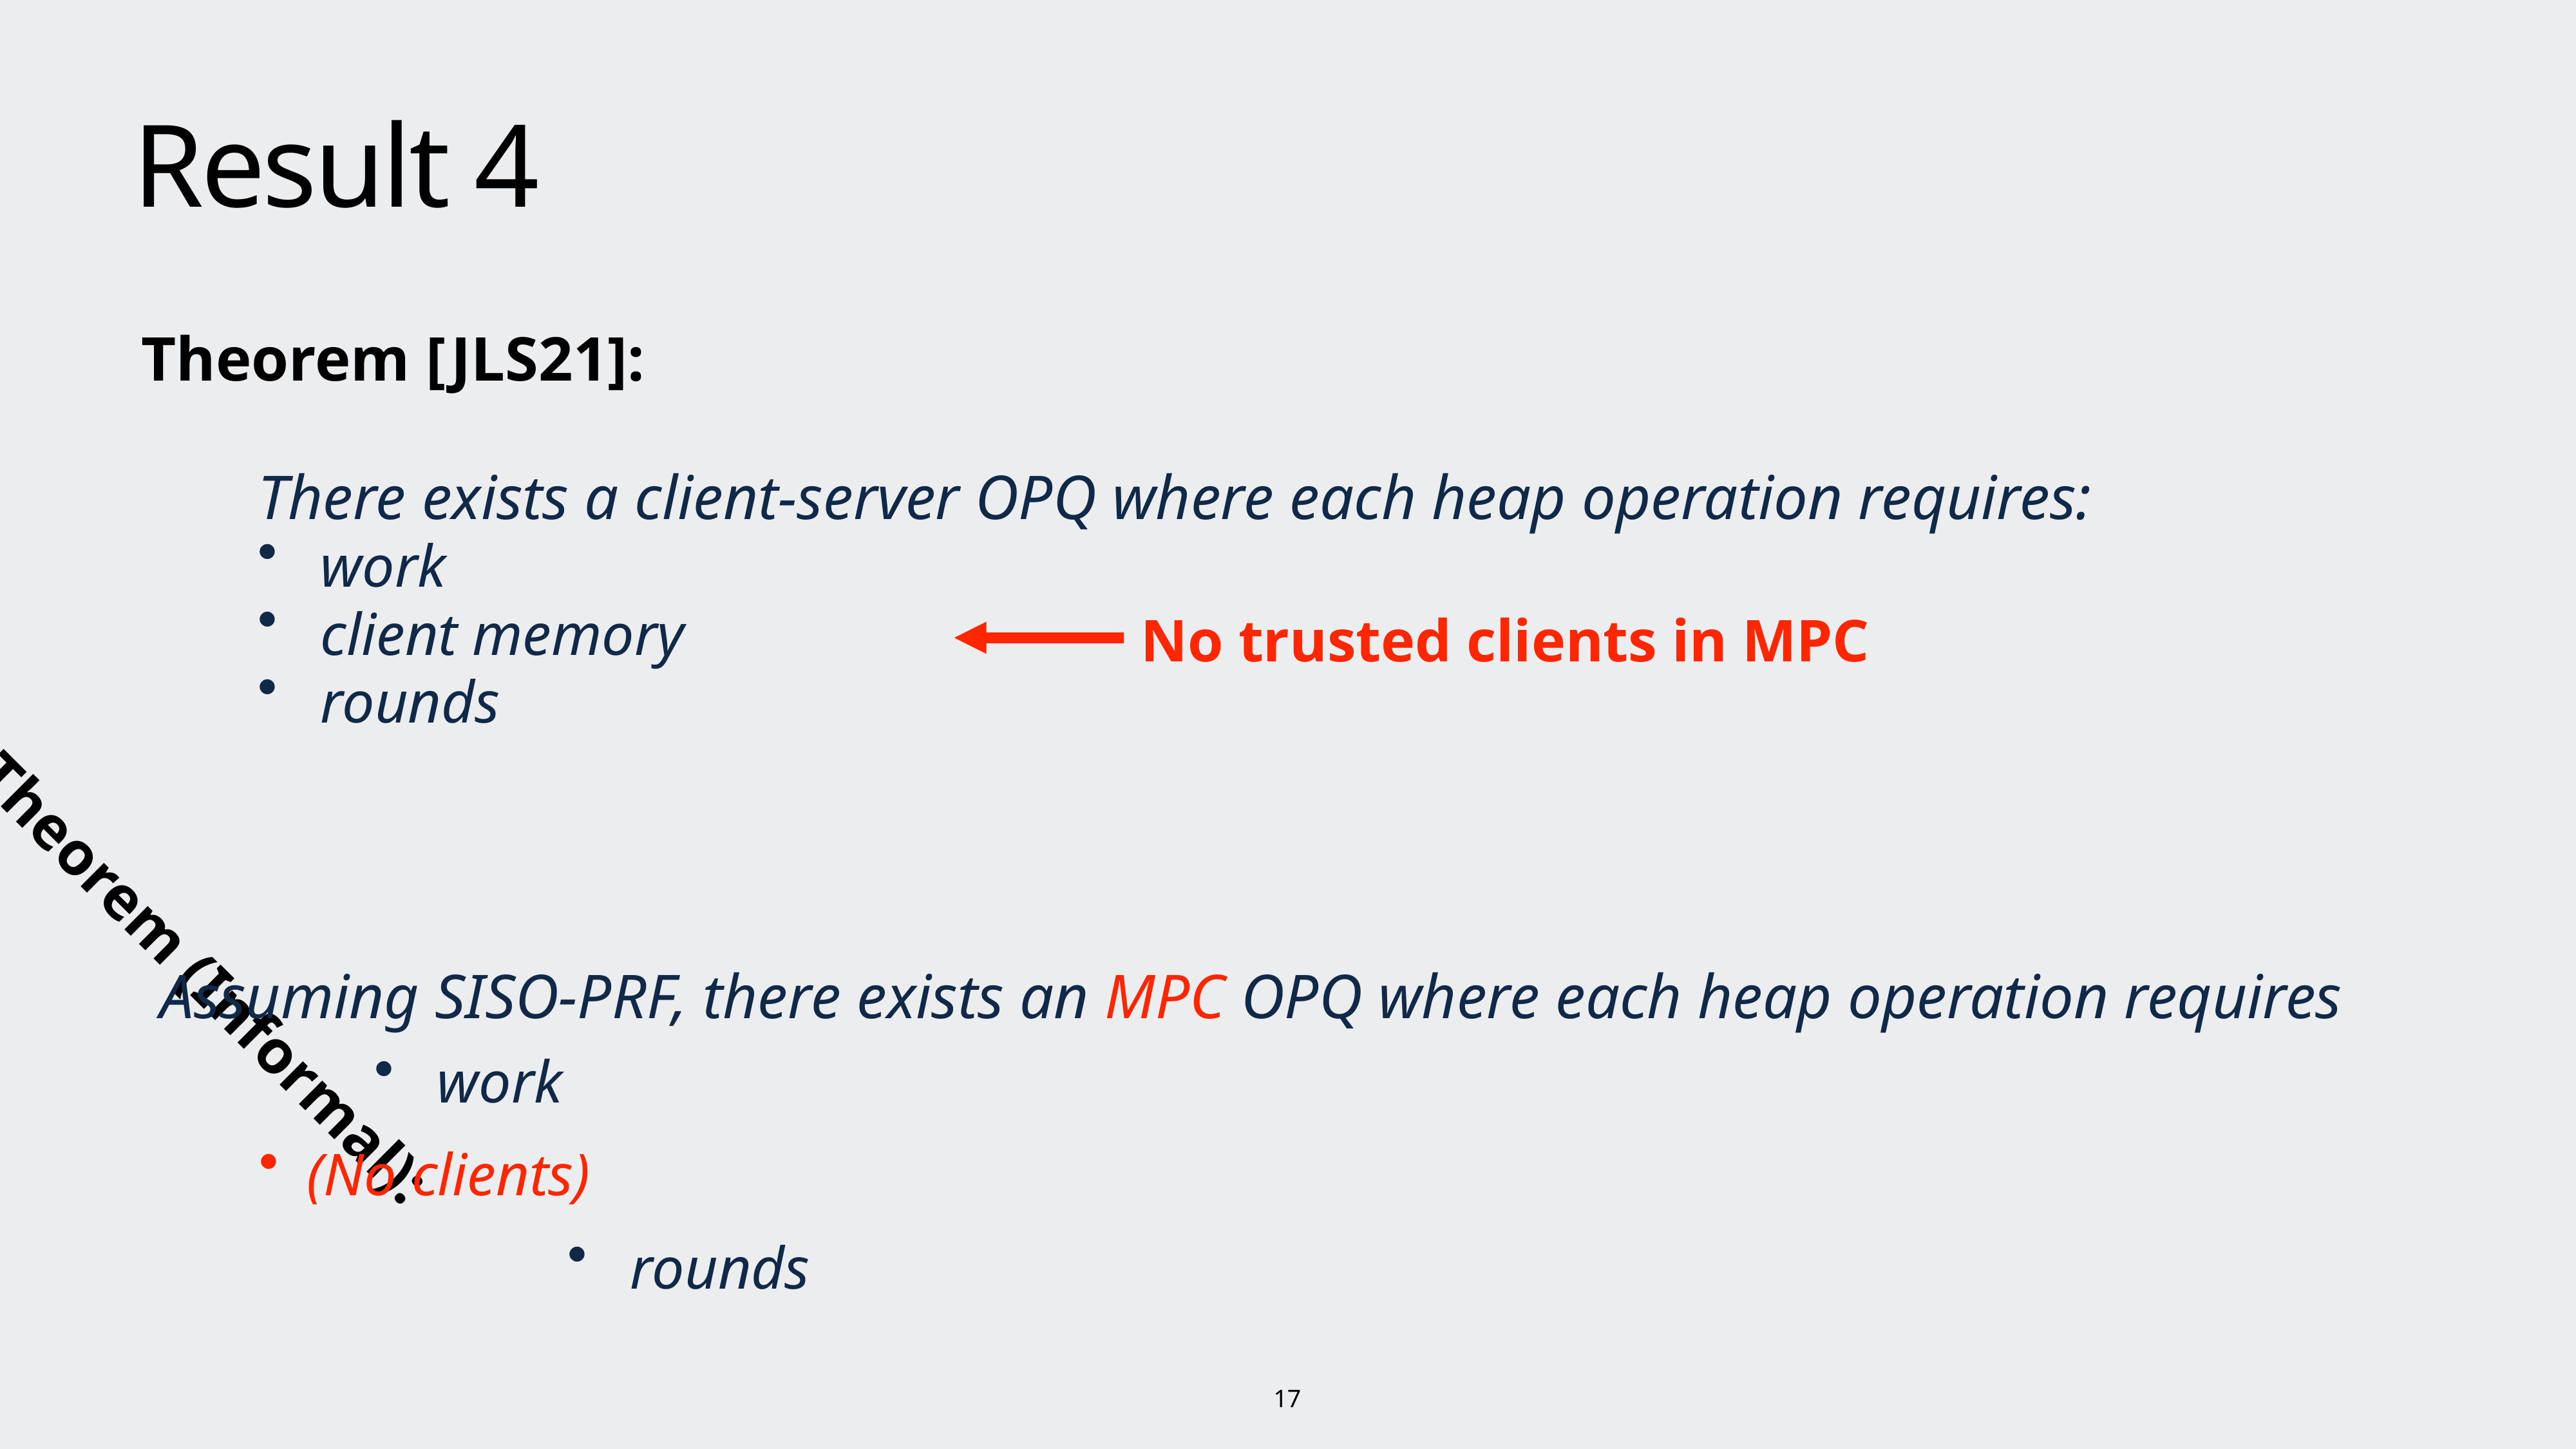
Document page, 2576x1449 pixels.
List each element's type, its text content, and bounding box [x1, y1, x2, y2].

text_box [954, 614, 1863, 694]
title Result 4 [127, 113, 2449, 266]
text_box (No clients) [254, 1162, 596, 1208]
slide_number 17 [1265, 1382, 1309, 1422]
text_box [134, 319, 2283, 803]
